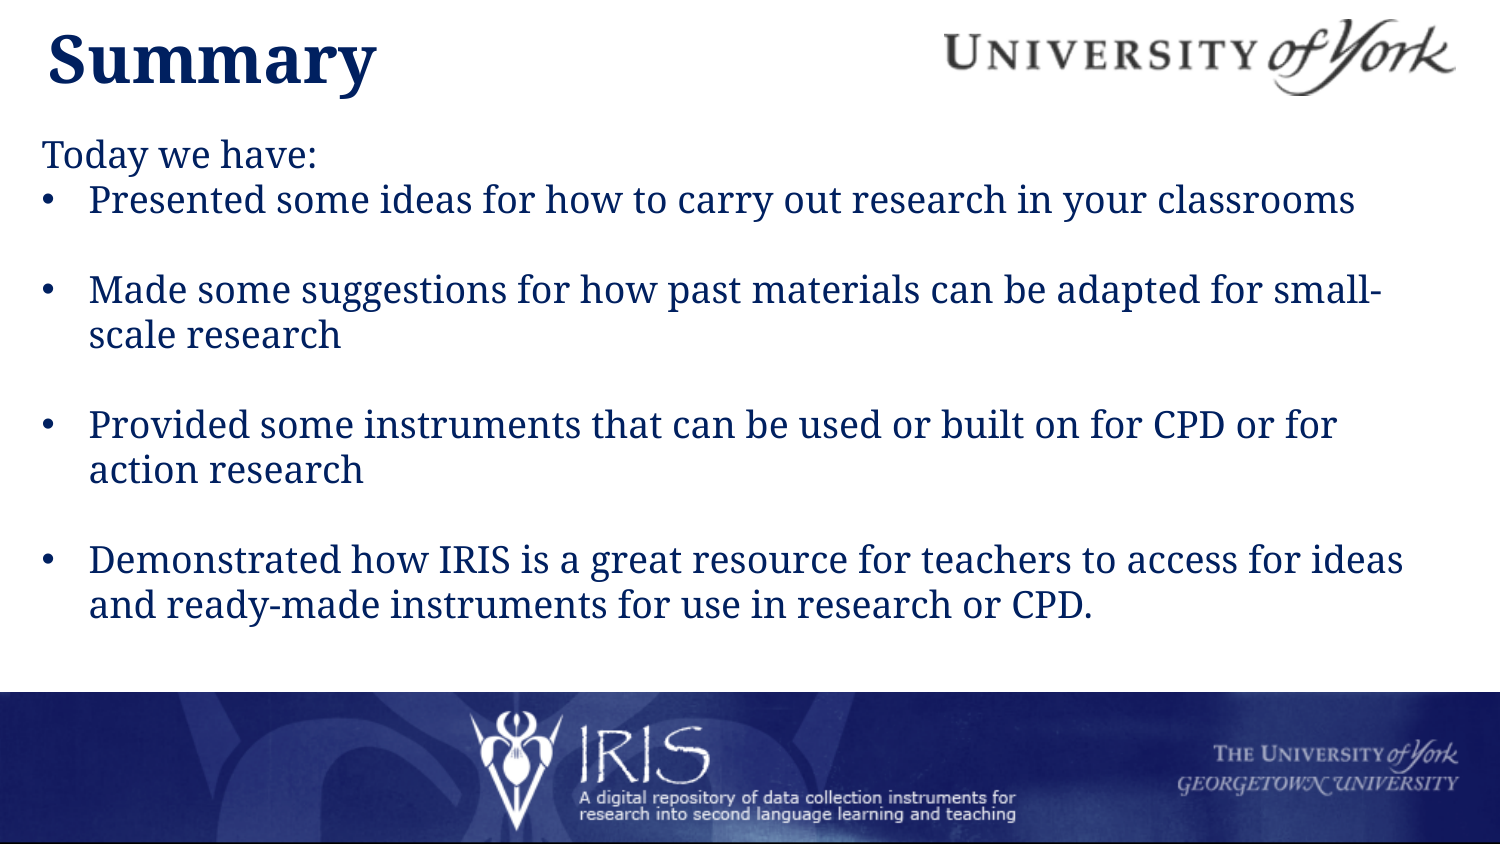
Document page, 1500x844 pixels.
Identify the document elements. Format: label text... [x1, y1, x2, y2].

picture [0, 692, 1500, 844]
text_box Summary [33, 9, 401, 105]
picture [944, 19, 1456, 97]
text_box Today we have: Presented some ideas for how to carry out research in your classrooms Made some suggestions for how past materials can be adapted for small-scale research Provided some instruments that can be used or built on for CPD or for action research Demonstrated how IRIS is a great resource for teachers to access for ideas and ready-made instruments for use in research or CPD. [26, 123, 1474, 634]
